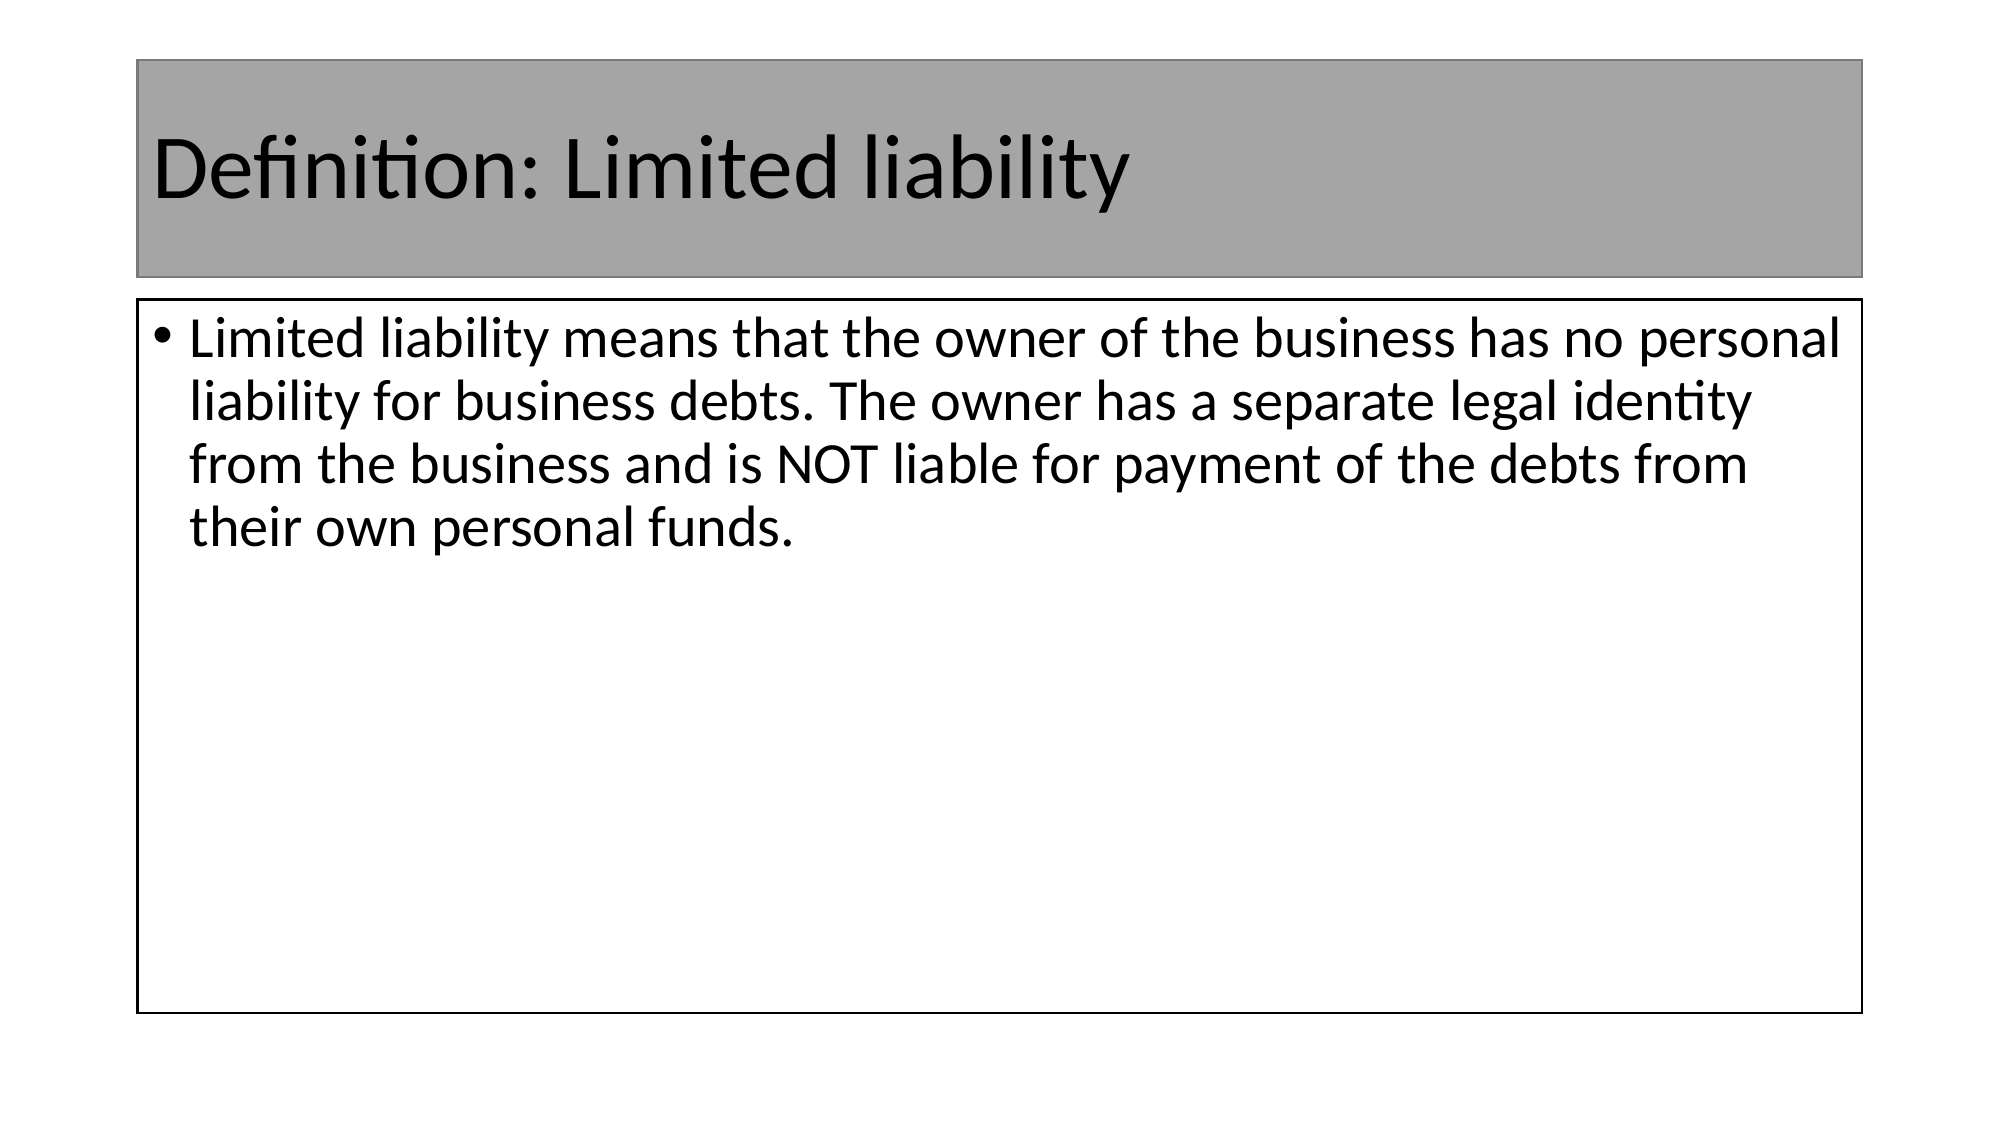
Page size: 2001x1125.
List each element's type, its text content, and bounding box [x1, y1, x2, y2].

title Definition: Limited liability [136, 59, 1863, 278]
list Limited liability means that the owner of the business has no personal liability for business debts. The owner has a separate legal identity from the business and is NOT liable for payment of the debts from their own personal funds. [136, 298, 1863, 1014]
